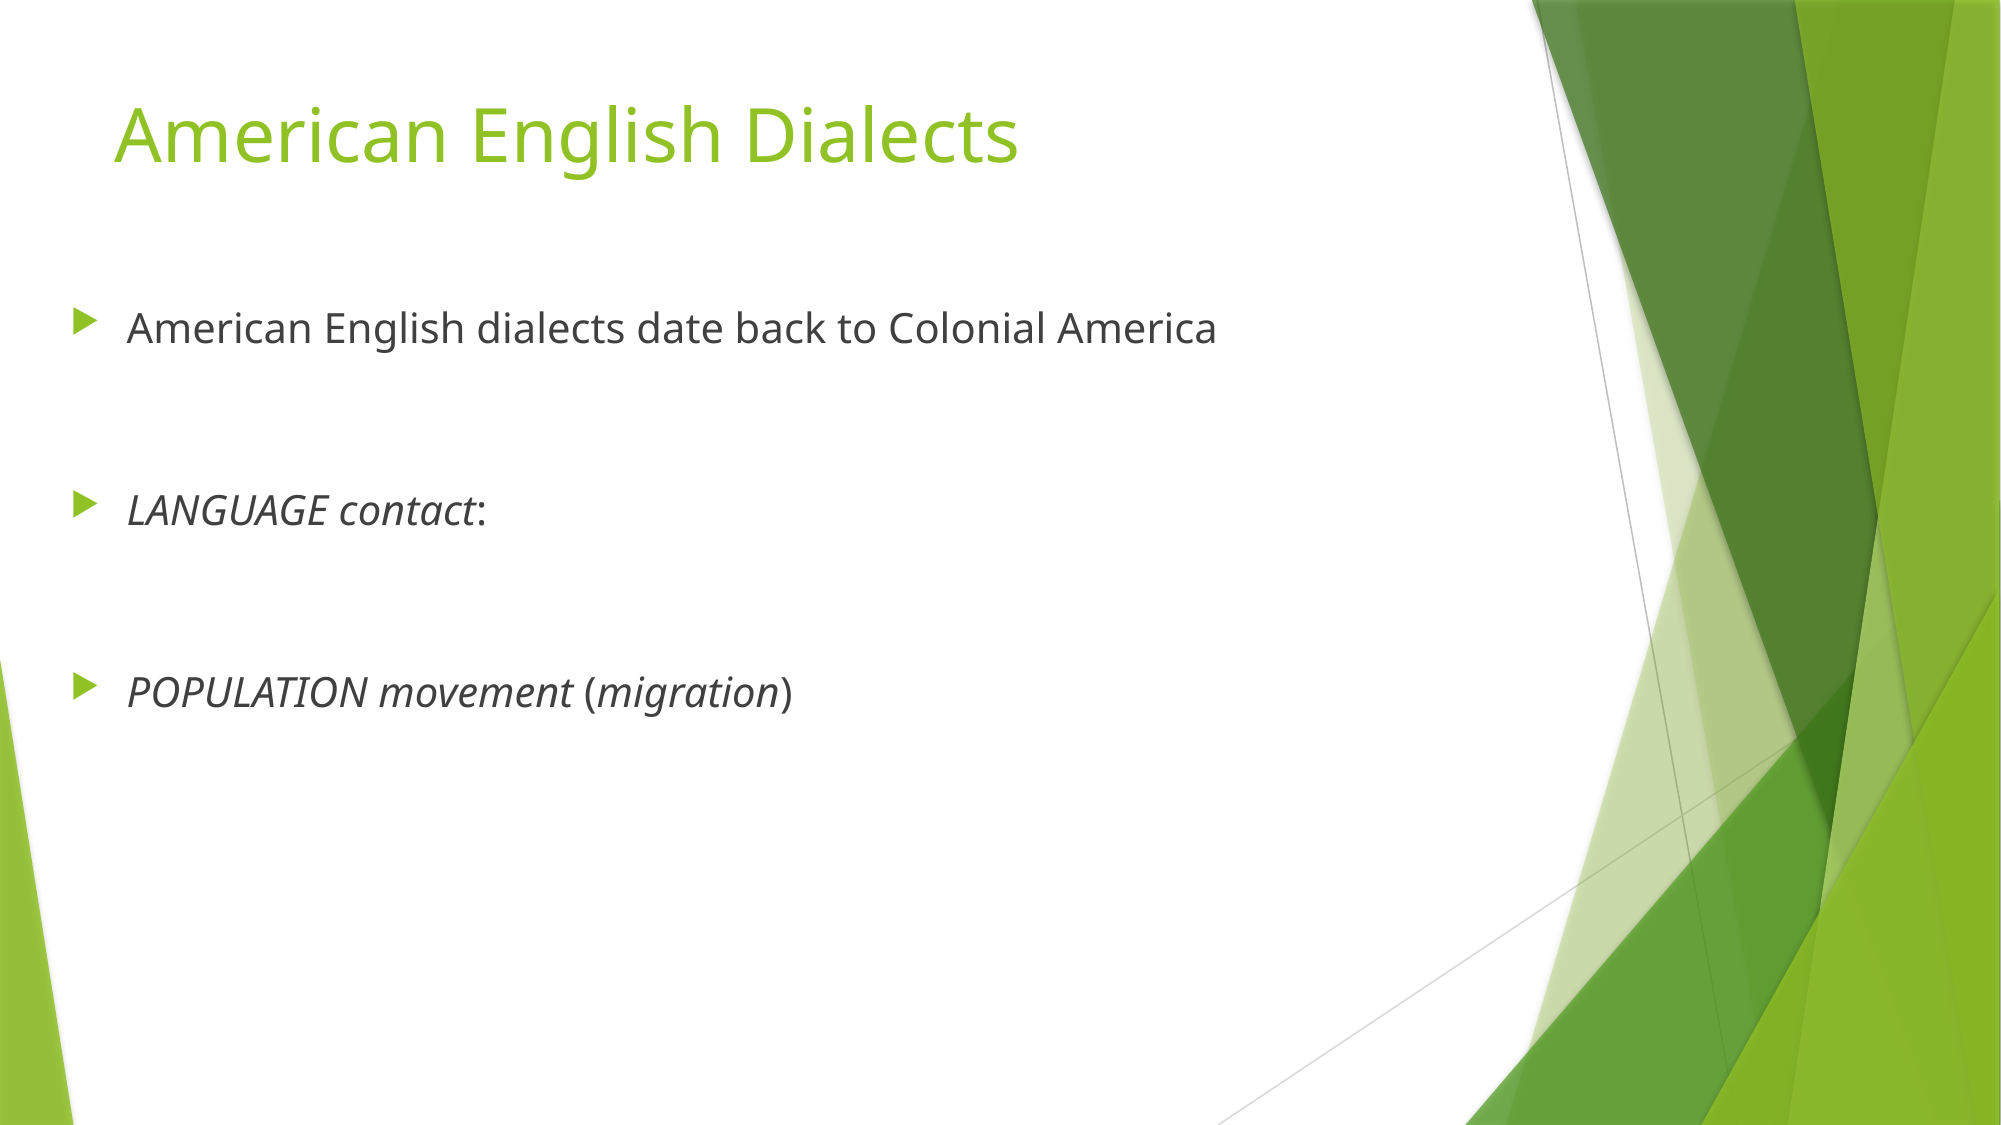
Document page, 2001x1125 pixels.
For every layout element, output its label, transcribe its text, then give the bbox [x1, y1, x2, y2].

list American English dialects date back to Colonial America LANGUAGE contact: POPULATION movement (migration) [55, 303, 1676, 999]
title American English Dialects [100, 80, 1511, 297]
